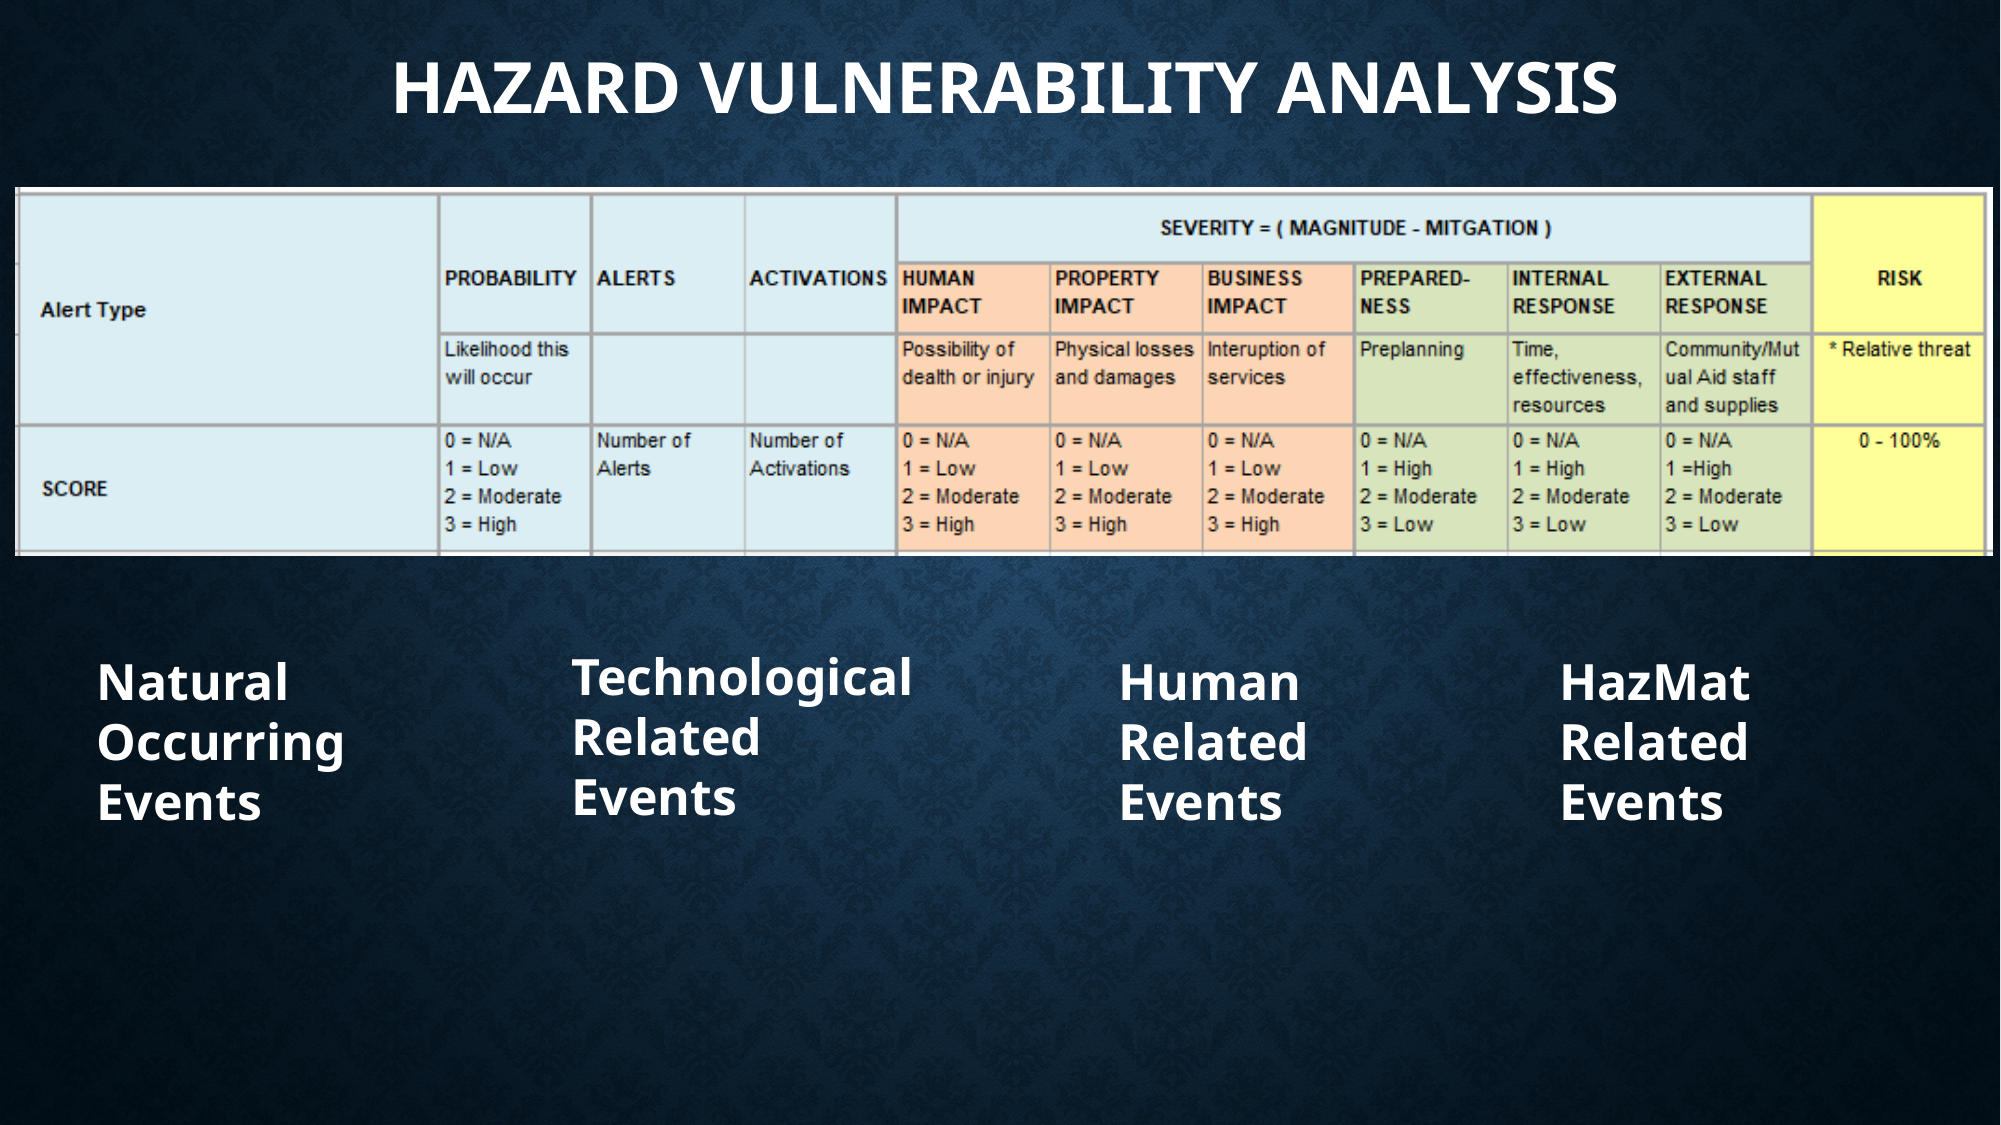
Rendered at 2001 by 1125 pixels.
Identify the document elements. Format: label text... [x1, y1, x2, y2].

text_box Technological Related Events [557, 638, 960, 833]
text_box HazMat Related Events [1544, 642, 1803, 838]
text_box Human Related Events [1103, 642, 1341, 838]
picture [15, 186, 1994, 556]
text_box Natural Occurring Events [82, 642, 413, 838]
title Hazard Vulnerability Analysis [121, 52, 1887, 186]
